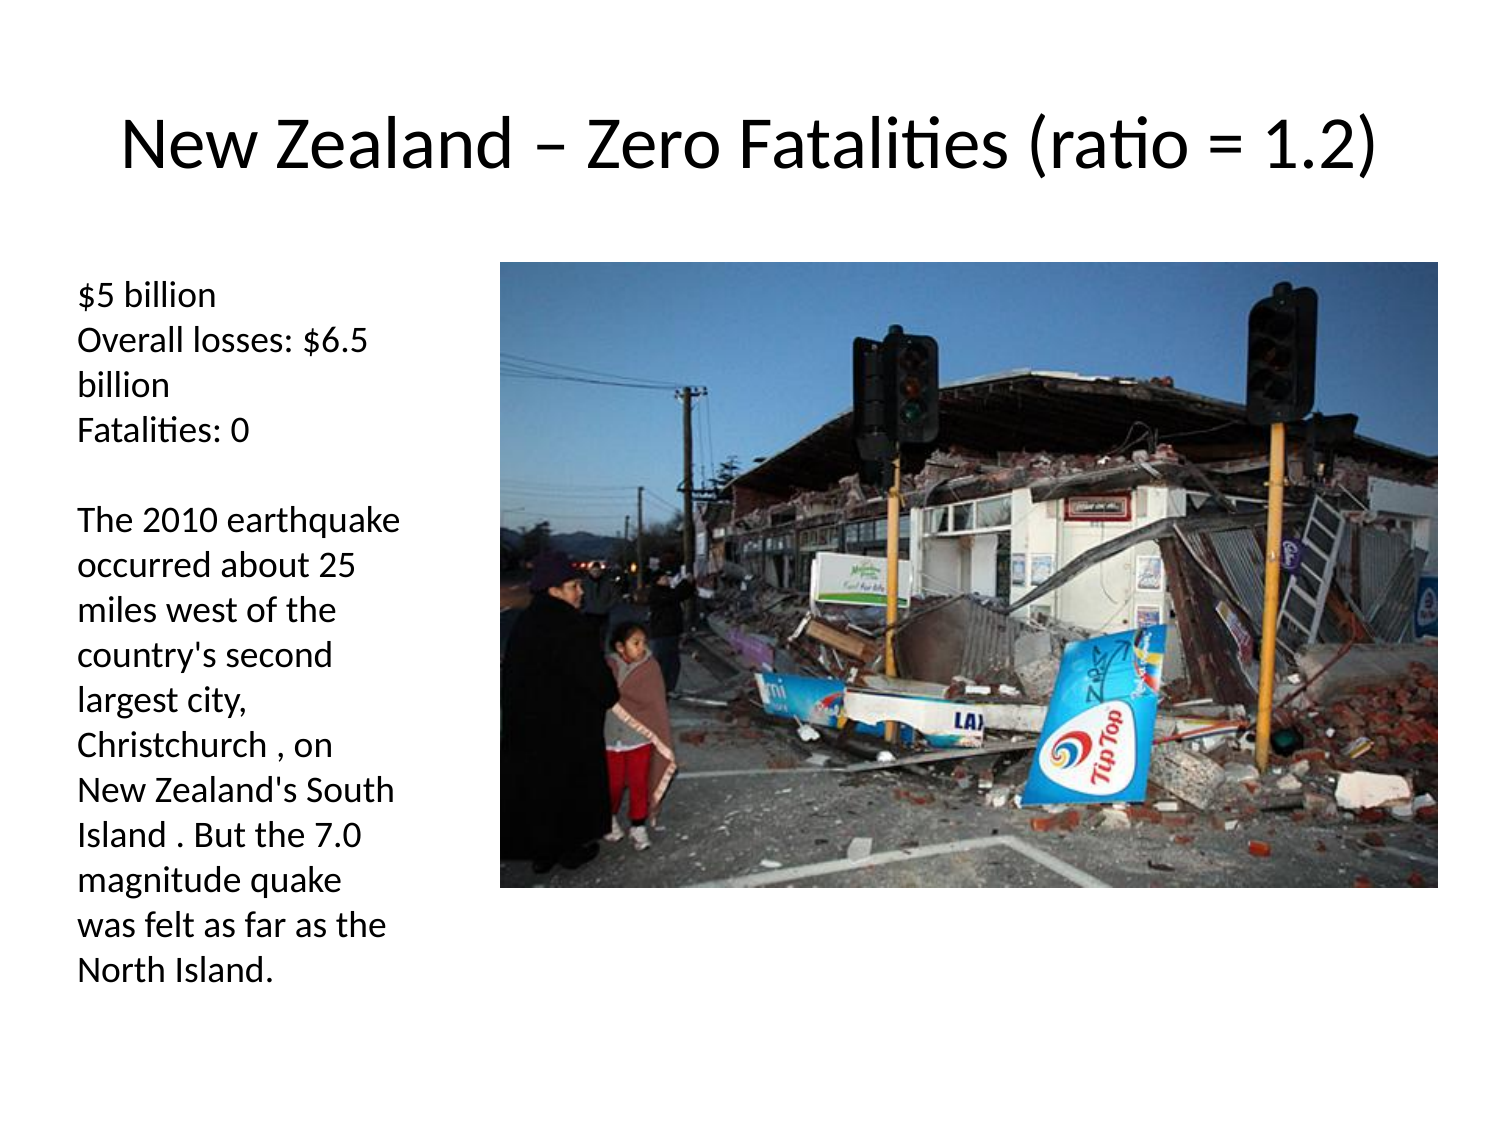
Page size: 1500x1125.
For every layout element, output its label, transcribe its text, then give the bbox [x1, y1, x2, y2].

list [499, 262, 1438, 888]
title New Zealand – Zero Fatalities (ratio = 1.2) [75, 45, 1425, 233]
text_box $5 billion Overall losses: $6.5 billion Fatalities: 0 The 2010 earthquake occurred about 25 miles west of the country's second largest city, Christchurch , on New Zealand's South Island . But the 7.0 magnitude quake was felt as far as the North Island. [62, 262, 425, 998]
